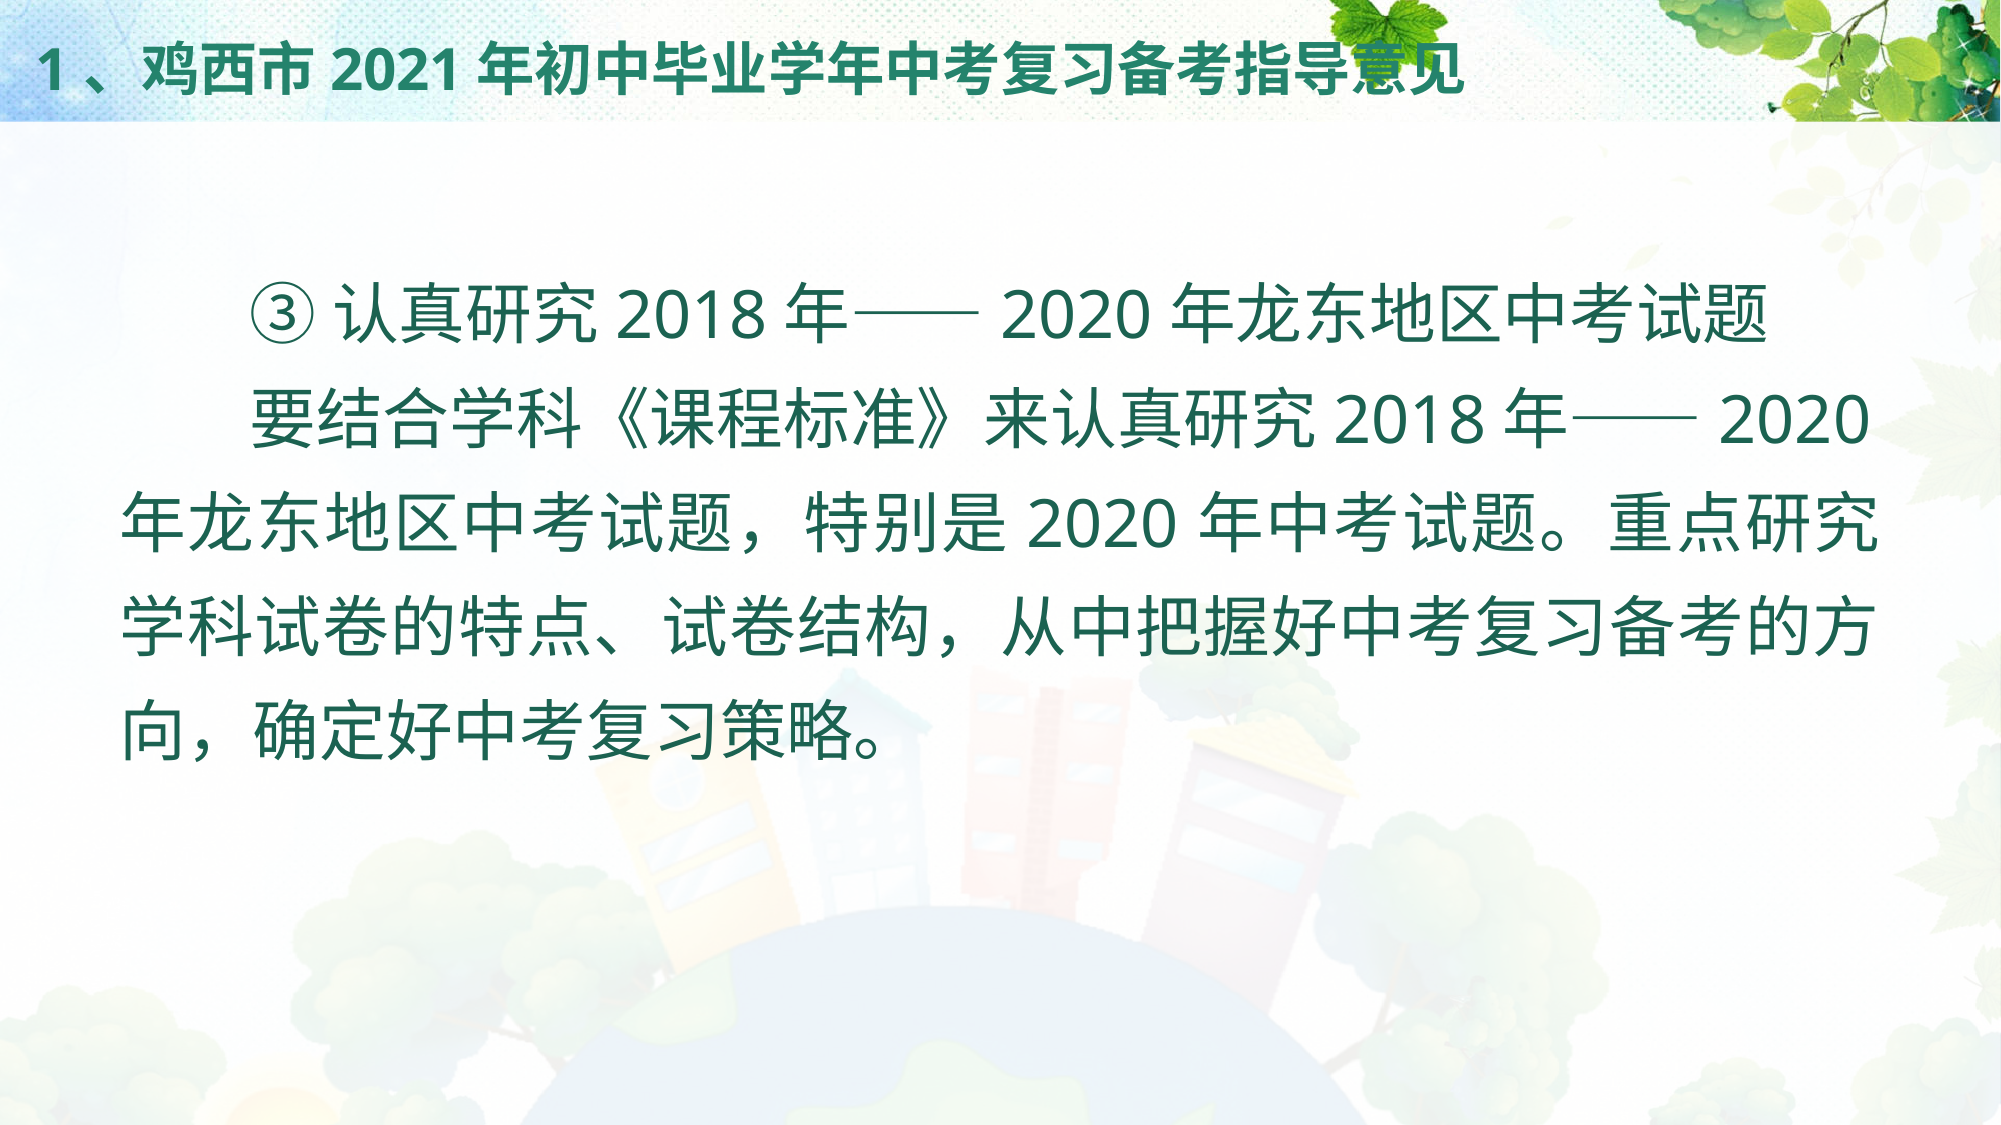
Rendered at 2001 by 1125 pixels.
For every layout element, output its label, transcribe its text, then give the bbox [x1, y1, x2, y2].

picture [0, 0, 2001, 1125]
text_box ③认真研究2018年——2020年龙东地区中考试题 要结合学科《课程标准》来认真研究2018年——2020年龙东地区中考试题，特别是2020年中考试题。重点研究学科试卷的特点、试卷结构，从中把握好中考复习备考的方向，确定好中考复习策略。 [119, 248, 1881, 770]
title 1、鸡西市2021年初中毕业学年中考复习备考指导意见 [20, 21, 1746, 122]
